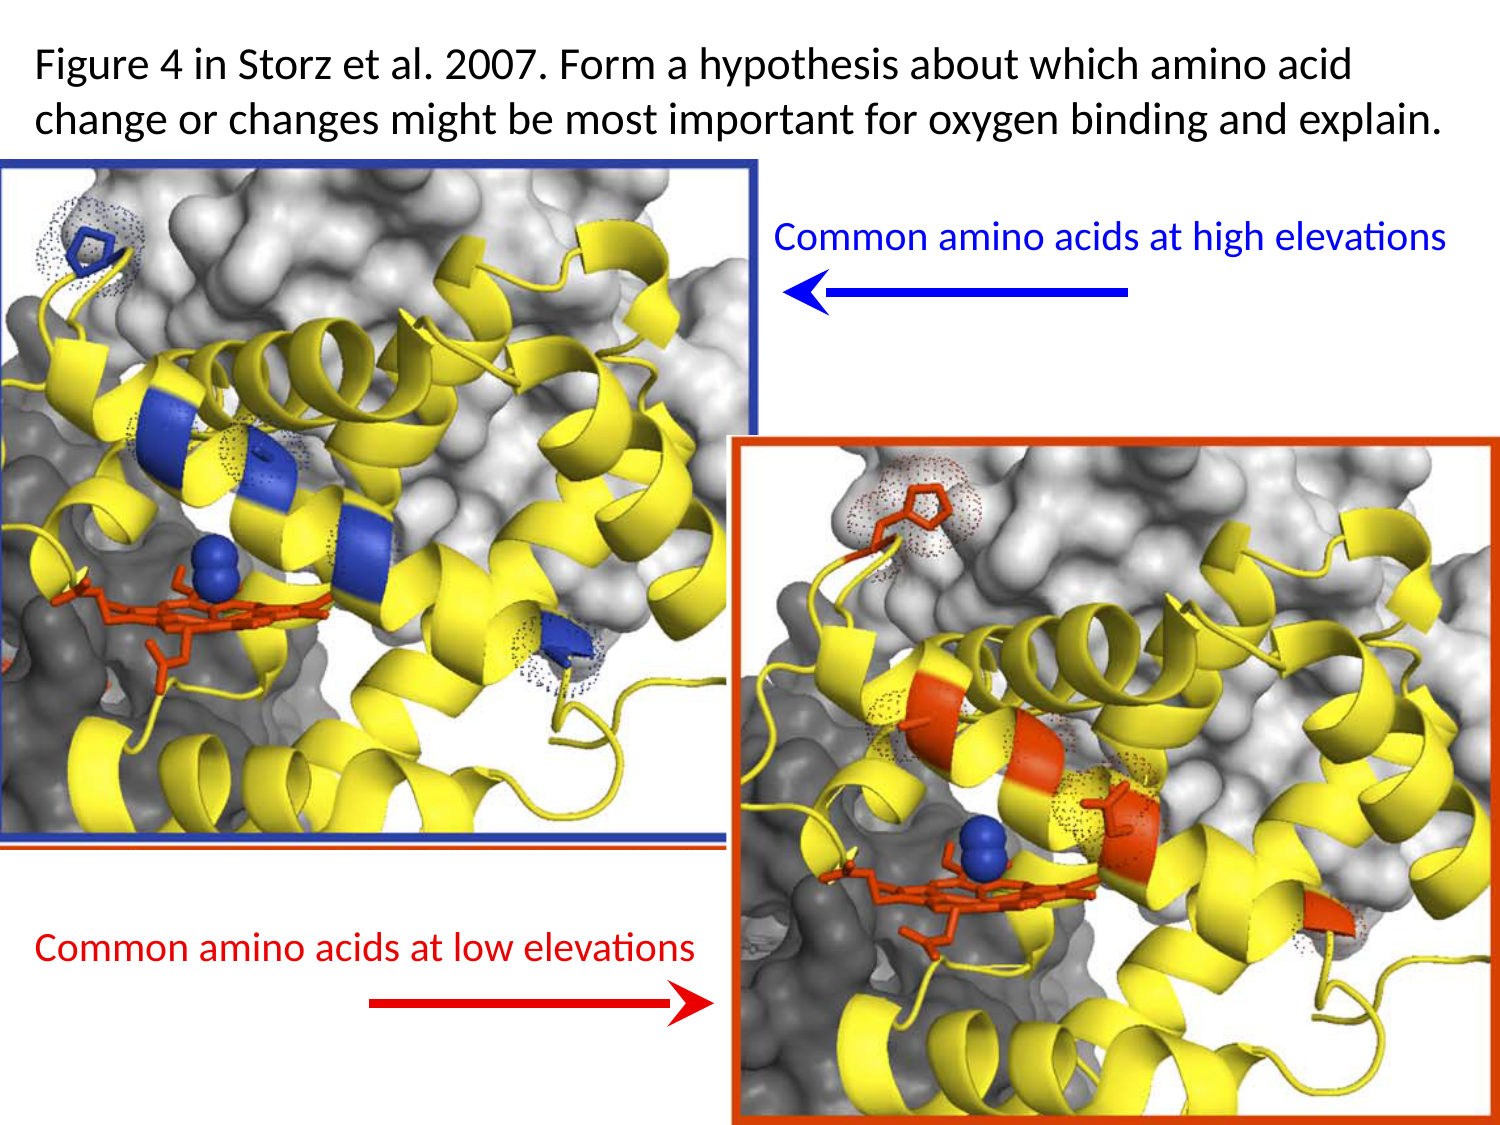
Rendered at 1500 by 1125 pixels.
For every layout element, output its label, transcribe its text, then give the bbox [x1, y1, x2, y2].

text_box Common amino acids at low elevations [19, 912, 720, 978]
text_box Common amino acids at high elevations [764, 201, 1474, 267]
text_box Figure 4 in Storz et al. 2007. Form a hypothesis about which amino acid change or changes might be most important for oxygen binding and explain. [19, 25, 1481, 153]
picture [0, 159, 1500, 1125]
